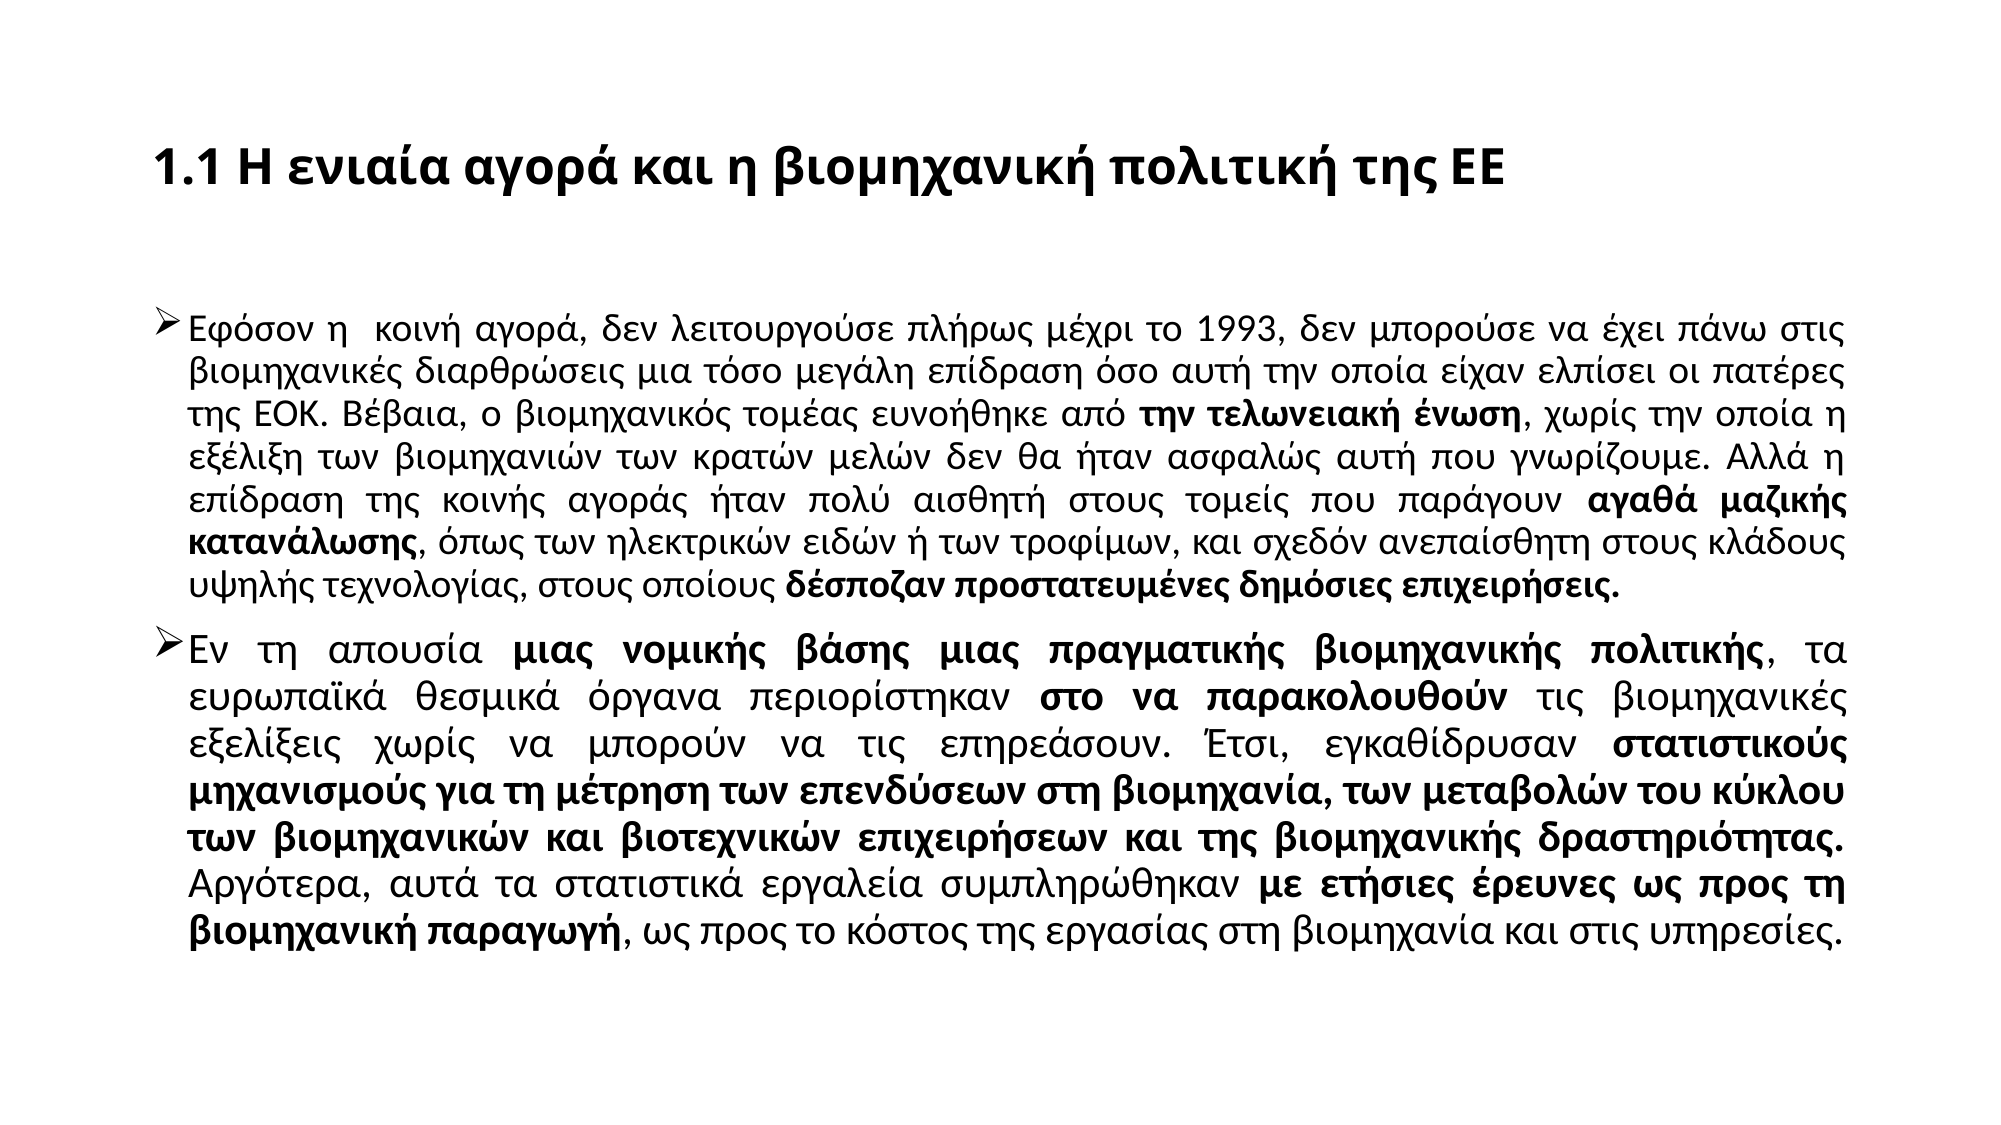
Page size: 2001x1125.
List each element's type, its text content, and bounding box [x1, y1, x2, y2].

list Εφόσον η κοινή αγορά, δεν λειτουργούσε πλήρως μέχρι το 1993, δεν μπορούσε να έχει πάνω στις βιομηχανικές διαρθρώσεις μια τόσο μεγάλη επίδραση όσο αυτή την οποία είχαν ελπίσει οι πατέρες της EOK. Bέβαια, ο βιομηχανικός τομέας ευνοήθηκε από την τελωνειακή ένωση, χωρίς την οποία η εξέλιξη των βιομηχανιών των κρατών μελών δεν θα ήταν ασφαλώς αυτή που γνωρίζουμε. Αλλά η επίδραση της κοινής αγοράς ήταν πολύ αισθητή στους τομείς που παράγουν αγαθά μαζικής κατανάλωσης, όπως των ηλεκτρικών ειδών ή των τροφίμων, και σχεδόν ανεπαίσθητη στους κλάδους υψηλής τεχνολογίας, στους οποίους δέσποζαν προστατευμένες δημόσιες επιχειρήσεις. Εν τη απουσία μιας νομικής βάσης μιας πραγματικής βιομηχανικής πολιτικής, τα ευρωπαϊκά θεσμικά όργανα περιορίστηκαν στο να παρακολουθούν τις βιομηχανικές εξελίξεις χωρίς να μπορούν να τις επηρεάσουν. Έτσι, εγκαθίδρυσαν στατιστικούς μηχανισμούς για τη μέτρηση των επενδύσεων στη βιομηχανία, των μεταβολών του κύκλου των βιομηχανικών και βιοτεχνικών επιχειρήσεων και της βιομηχανικής δραστηριότητας. Αργότερα, αυτά τα στατιστικά εργαλεία συμπληρώθηκαν με ετήσιες έρευνες ως προς τη βιομηχανική παραγωγή, ως προς το κόστος της εργασίας στη βιομηχανία και στις υπηρεσίες. [137, 299, 1863, 1014]
title 1.1 H ενιαία αγορά και η βιομηχανική πολιτική της ΕΕ [137, 59, 1863, 278]
